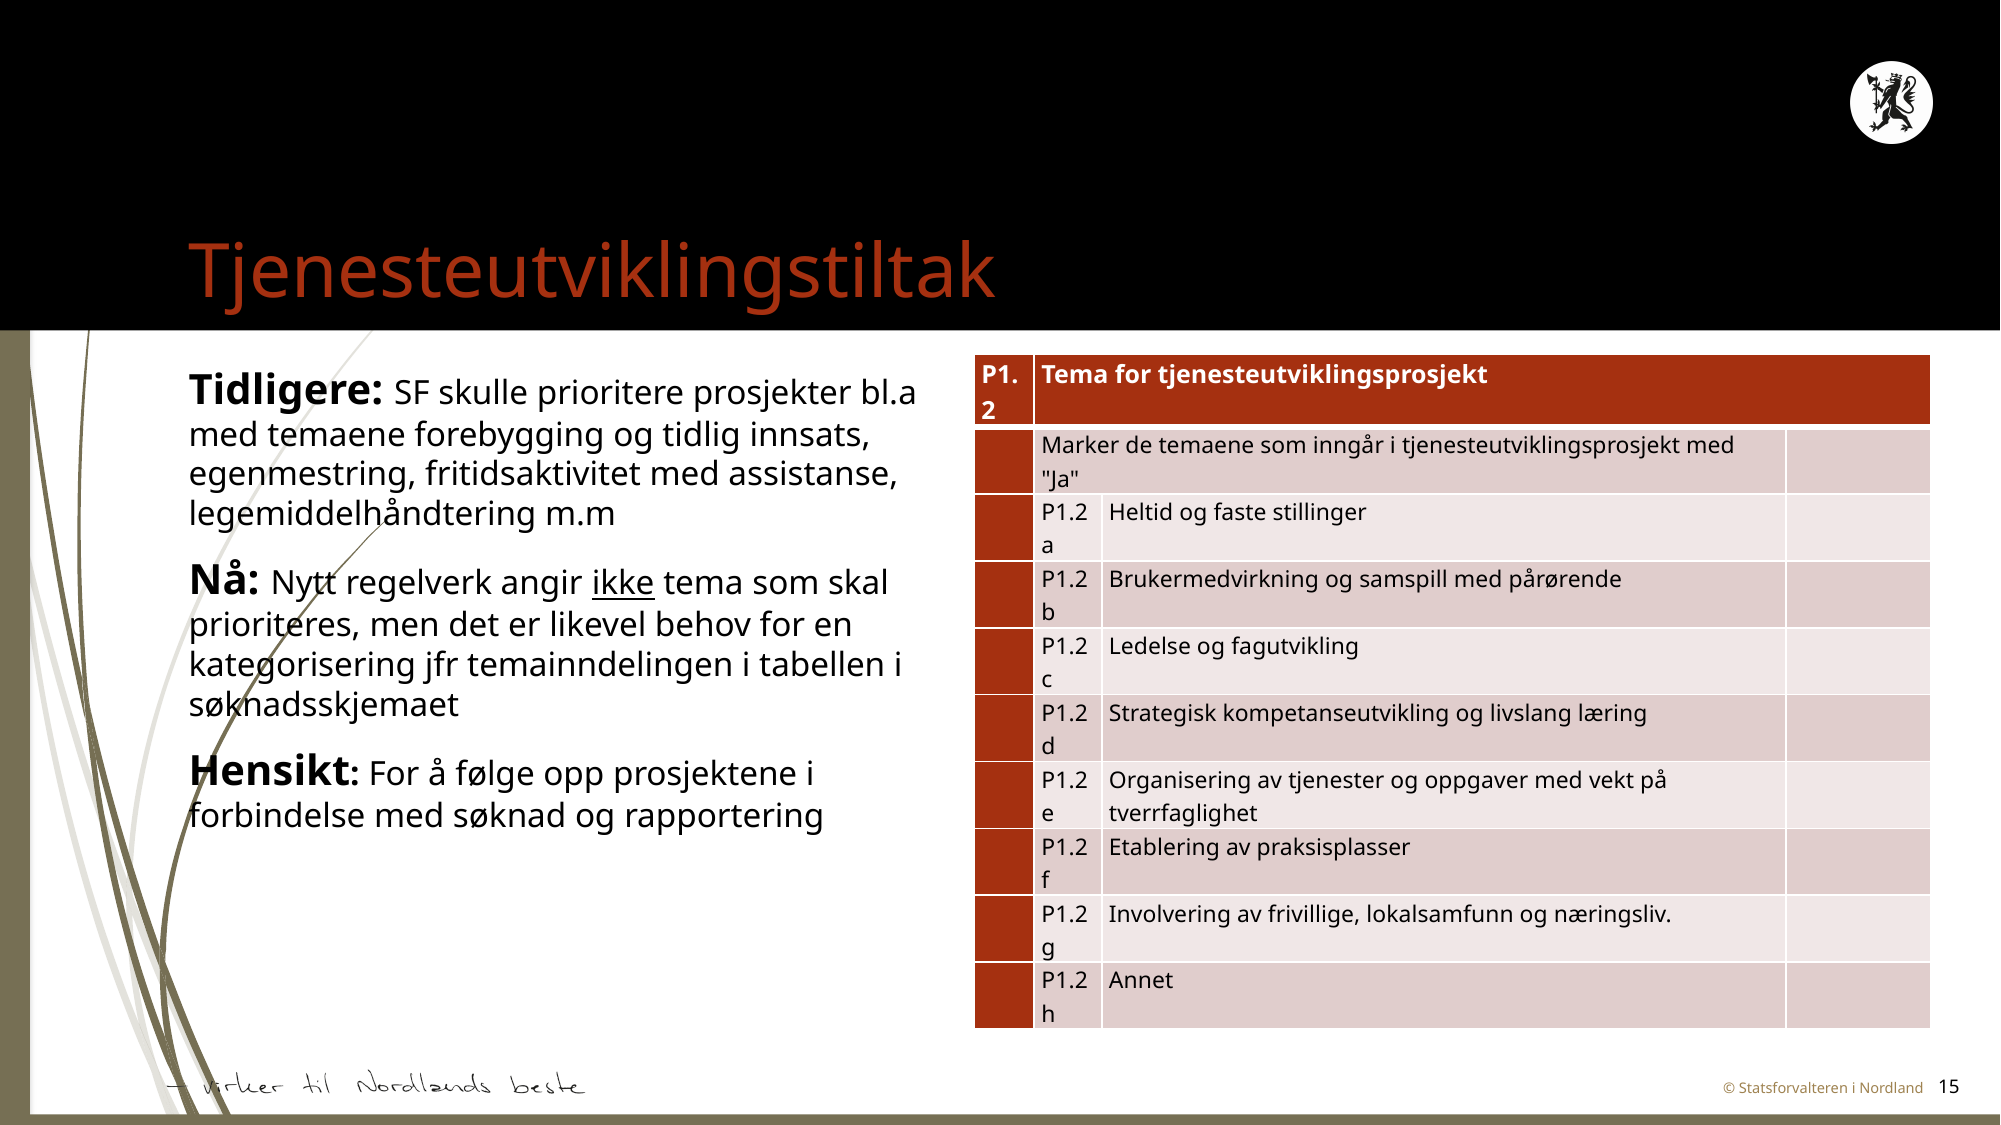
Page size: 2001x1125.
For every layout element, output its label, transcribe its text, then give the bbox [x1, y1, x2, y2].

table_cell [975, 695, 1033, 761]
title Tjenesteutviklingstiltak [173, 143, 1827, 320]
table_cell [1787, 829, 1930, 894]
table_cell Ledelse og fagutvikling [1103, 629, 1785, 694]
table_cell [1787, 430, 1930, 493]
picture [1850, 61, 1933, 144]
table_cell Involvering av frivillige, lokalsamfunn og næringsliv. [1103, 896, 1785, 961]
table_cell Strategisk kompetanseutvikling og livslang læring [1103, 695, 1785, 761]
table_cell [1787, 762, 1930, 828]
table_cell [975, 562, 1033, 627]
table_cell P1.2e [1035, 762, 1101, 828]
table_cell Organisering av tjenester og oppgaver med vekt på tverrfaglighet [1103, 762, 1785, 828]
table_cell [975, 762, 1033, 828]
table_cell [1787, 896, 1930, 961]
table_cell [975, 430, 1033, 493]
table_cell [1787, 562, 1930, 627]
table_cell P1.2c [1035, 629, 1101, 694]
table_cell P1.2a [1035, 495, 1101, 560]
table_cell [975, 495, 1033, 560]
table_cell Annet [1103, 963, 1785, 1028]
table_cell P1.2f [1035, 829, 1101, 894]
table_cell [975, 829, 1033, 894]
table_cell Etablering av praksisplasser [1103, 829, 1785, 894]
table_cell Brukermedvirkning og samspill med pårørende [1103, 562, 1785, 627]
table_cell [975, 963, 1033, 1028]
table_cell P1.2g [1035, 896, 1101, 961]
table_cell Marker de temaene som inngår i tjenesteutviklingsprosjekt med "Ja" [1035, 430, 1785, 493]
table_cell [1787, 695, 1930, 761]
table_cell [1787, 495, 1930, 560]
table_cell P1.2b [1035, 562, 1101, 627]
table_header P1.2 [975, 355, 1033, 424]
picture [153, 1059, 615, 1108]
table_cell [1787, 629, 1930, 694]
table_header Tema for tjenesteutviklingsprosjekt [1035, 355, 1930, 424]
table_cell P1.2h [1035, 963, 1101, 1028]
table_cell Heltid og faste stillinger [1103, 495, 1785, 560]
table_cell [975, 896, 1033, 961]
list Tidligere: SF skulle prioritere prosjekter bl.a med temaene forebygging og tidlig innsats, egenmestring, fritidsaktivitet med assistanse, legemiddelhåndtering m.m Nå: Nytt regelverk angir ikke tema som skal prioriteres, men det er likevel behov for en kategorisering jfr temainndelingen i tabellen i søknadsskjemaet Hensikt: For å følge opp prosjektene i forbindelse med søknad og rapportering [173, 355, 975, 1035]
table_cell [975, 629, 1033, 694]
table_cell [1787, 963, 1930, 1028]
table_cell P1.2d [1035, 695, 1101, 761]
